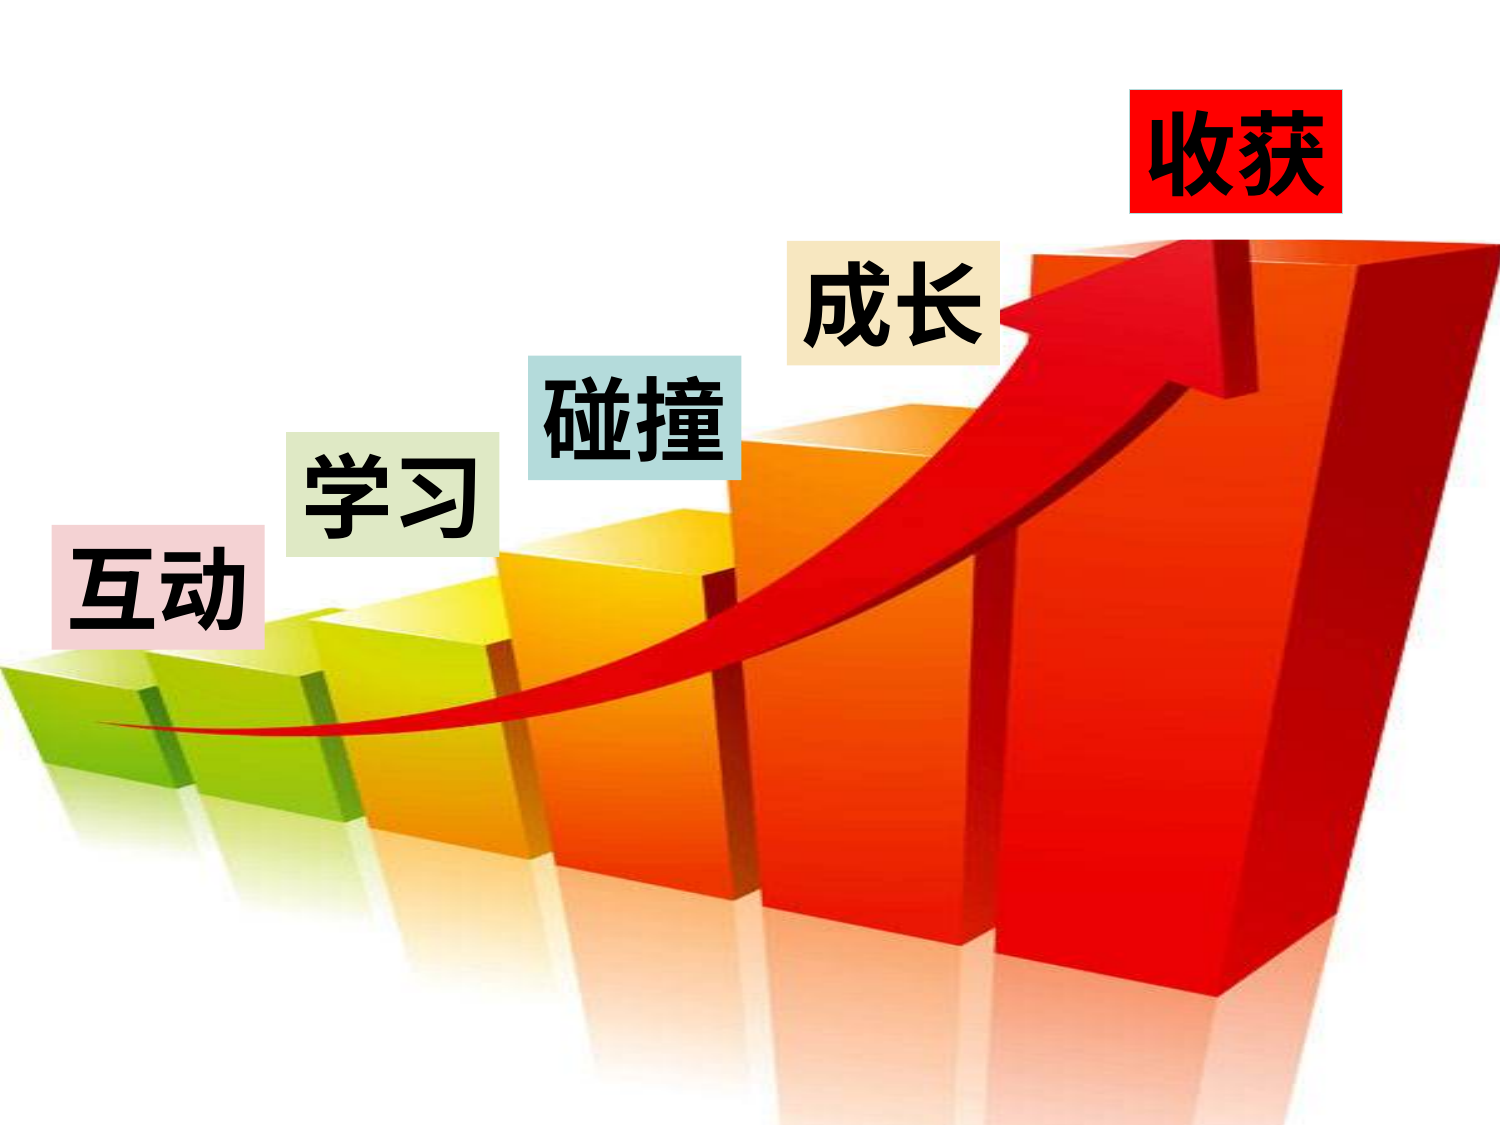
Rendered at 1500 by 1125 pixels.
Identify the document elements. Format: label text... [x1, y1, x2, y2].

picture [0, 221, 1500, 1125]
text_box 收获 [1129, 89, 1343, 214]
text_box [0, 0, 1500, 221]
